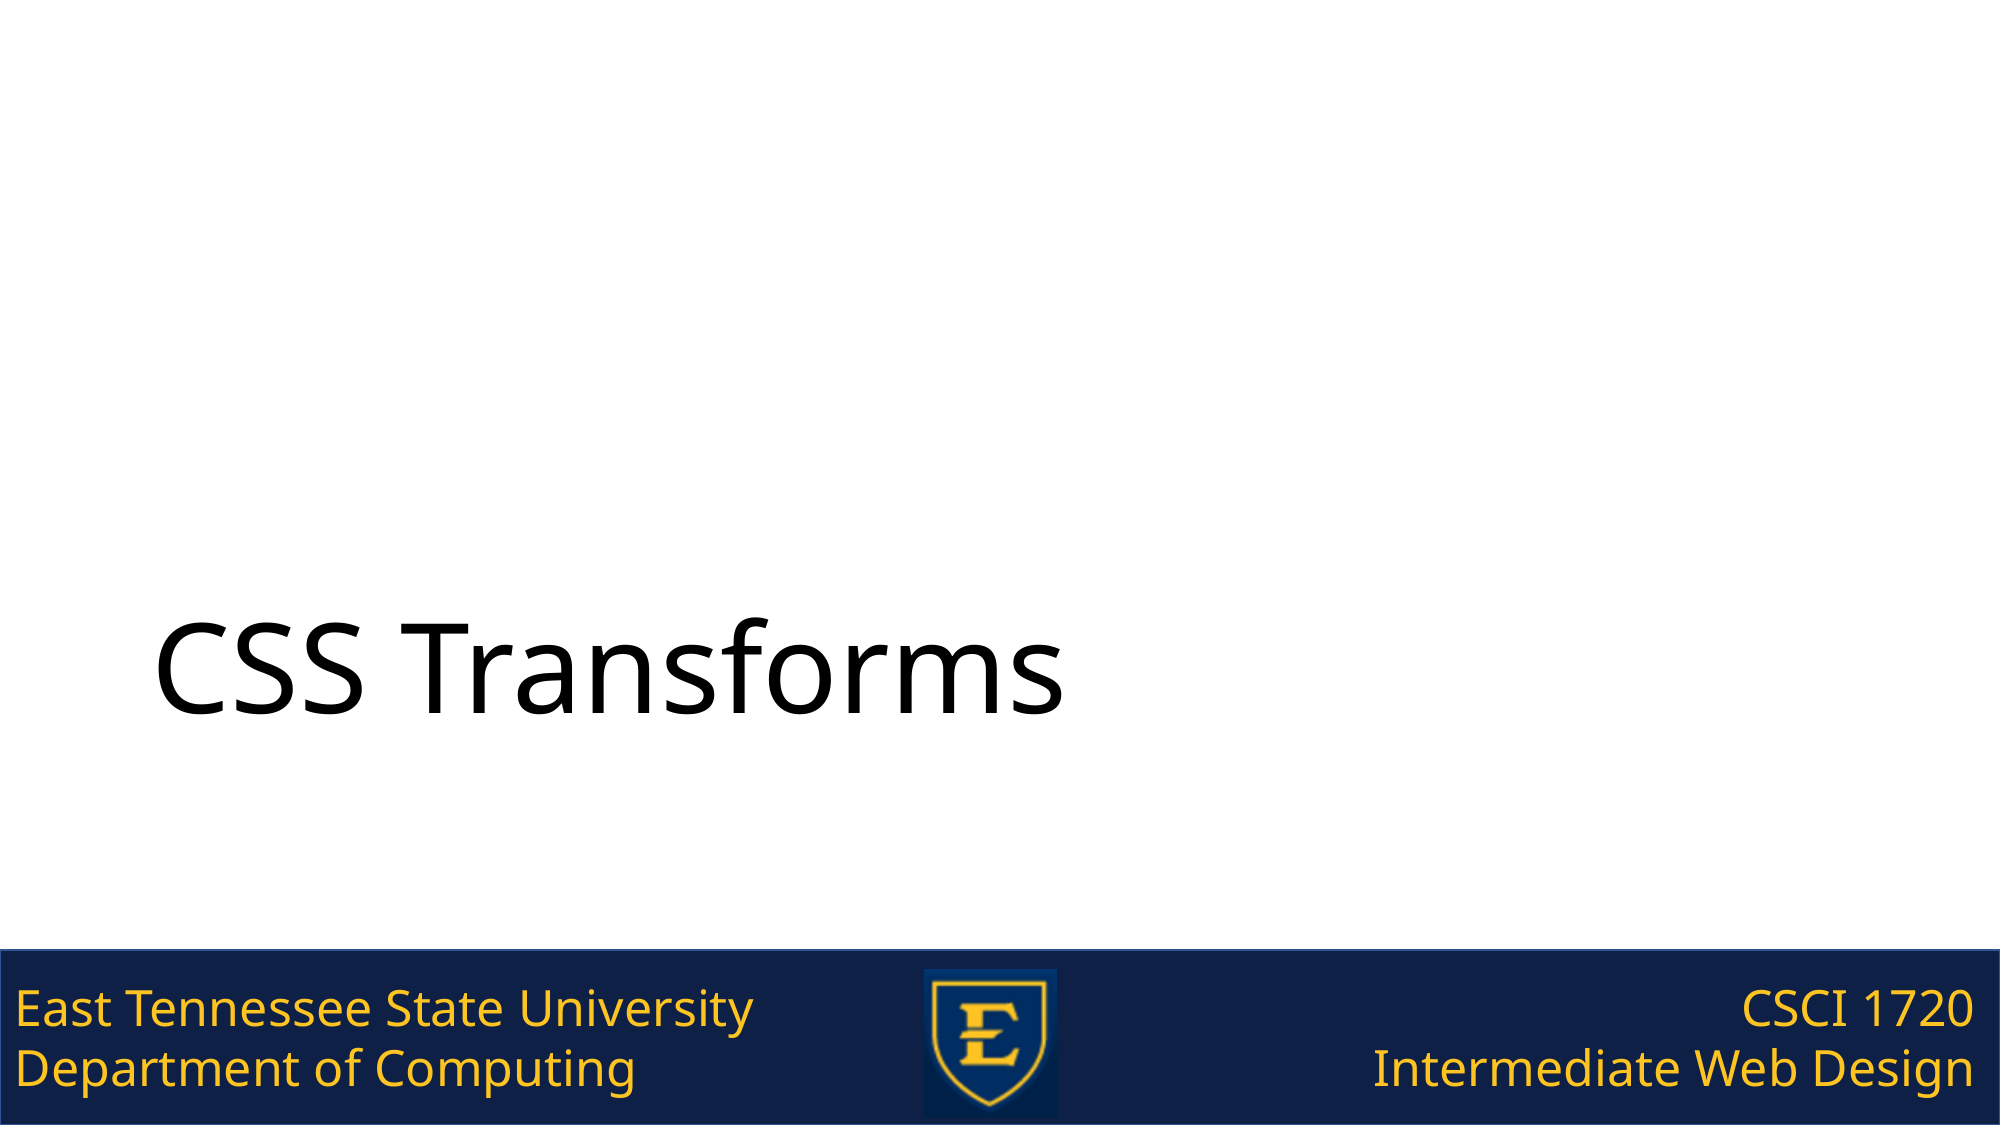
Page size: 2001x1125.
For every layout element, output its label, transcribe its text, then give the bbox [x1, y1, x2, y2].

text_box CSCI 1720 Intermediate Web Design [1210, 969, 1991, 1104]
text_box [0, 949, 2000, 1125]
text_box East Tennessee State University Department of Computing [0, 969, 780, 1104]
picture [924, 969, 1057, 1118]
title CSS Transforms [136, 280, 1862, 749]
